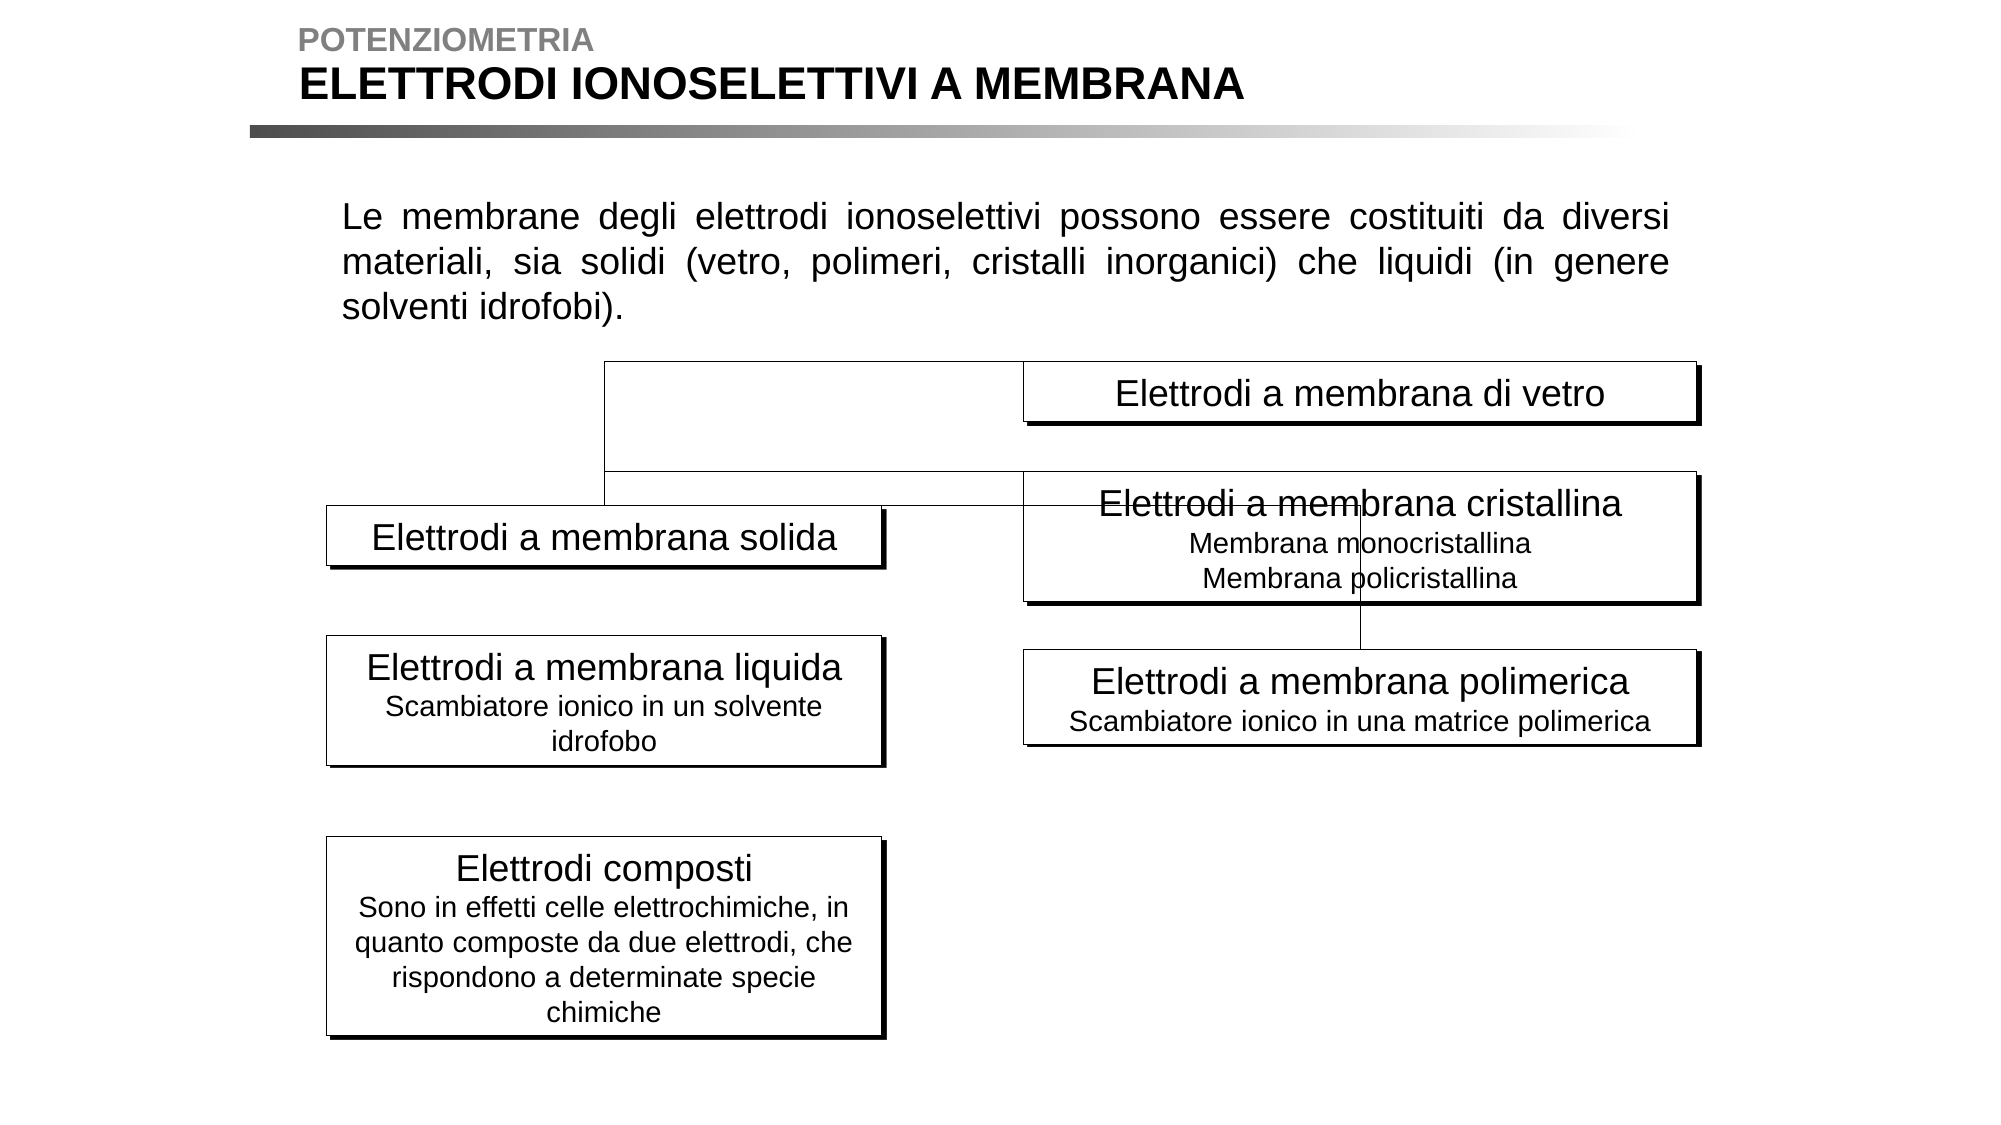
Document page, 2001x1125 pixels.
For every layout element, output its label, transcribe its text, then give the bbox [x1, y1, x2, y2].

text_box Elettrodi a membrana di vetro [1023, 361, 1697, 422]
text_box Elettrodi a membrana solida [326, 505, 603, 566]
text_box Elettrodi a membrana cristallina Membrana monocristallina Membrana policristallina [1361, 471, 1697, 602]
text_box Le membrane degli elettrodi ionoselettivi possono essere costituiti da diversi materiali, sia solidi (vetro, polimeri, cristalli inorganici) che liquidi (in genere solventi idrofobi). [334, 184, 1678, 335]
text_box POTENZIOMETRIA [290, 11, 603, 66]
text_box Elettrodi a membrana liquida Scambiatore ionico in un solvente idrofobo [326, 635, 882, 766]
text_box Elettrodi composti Sono in effetti celle elettrochimiche, in quanto composte da due elettrodi, che rispondono a determinate specie chimiche [326, 836, 882, 1036]
text_box ELETTRODI IONOSELETTIVI A MEMBRANA [291, 46, 1254, 117]
text_box Elettrodi a membrana polimerica Scambiatore ionico in una matrice polimerica [1023, 649, 1697, 745]
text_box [603, 535, 1361, 696]
text_box [249, 125, 1638, 138]
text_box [603, 391, 1361, 535]
